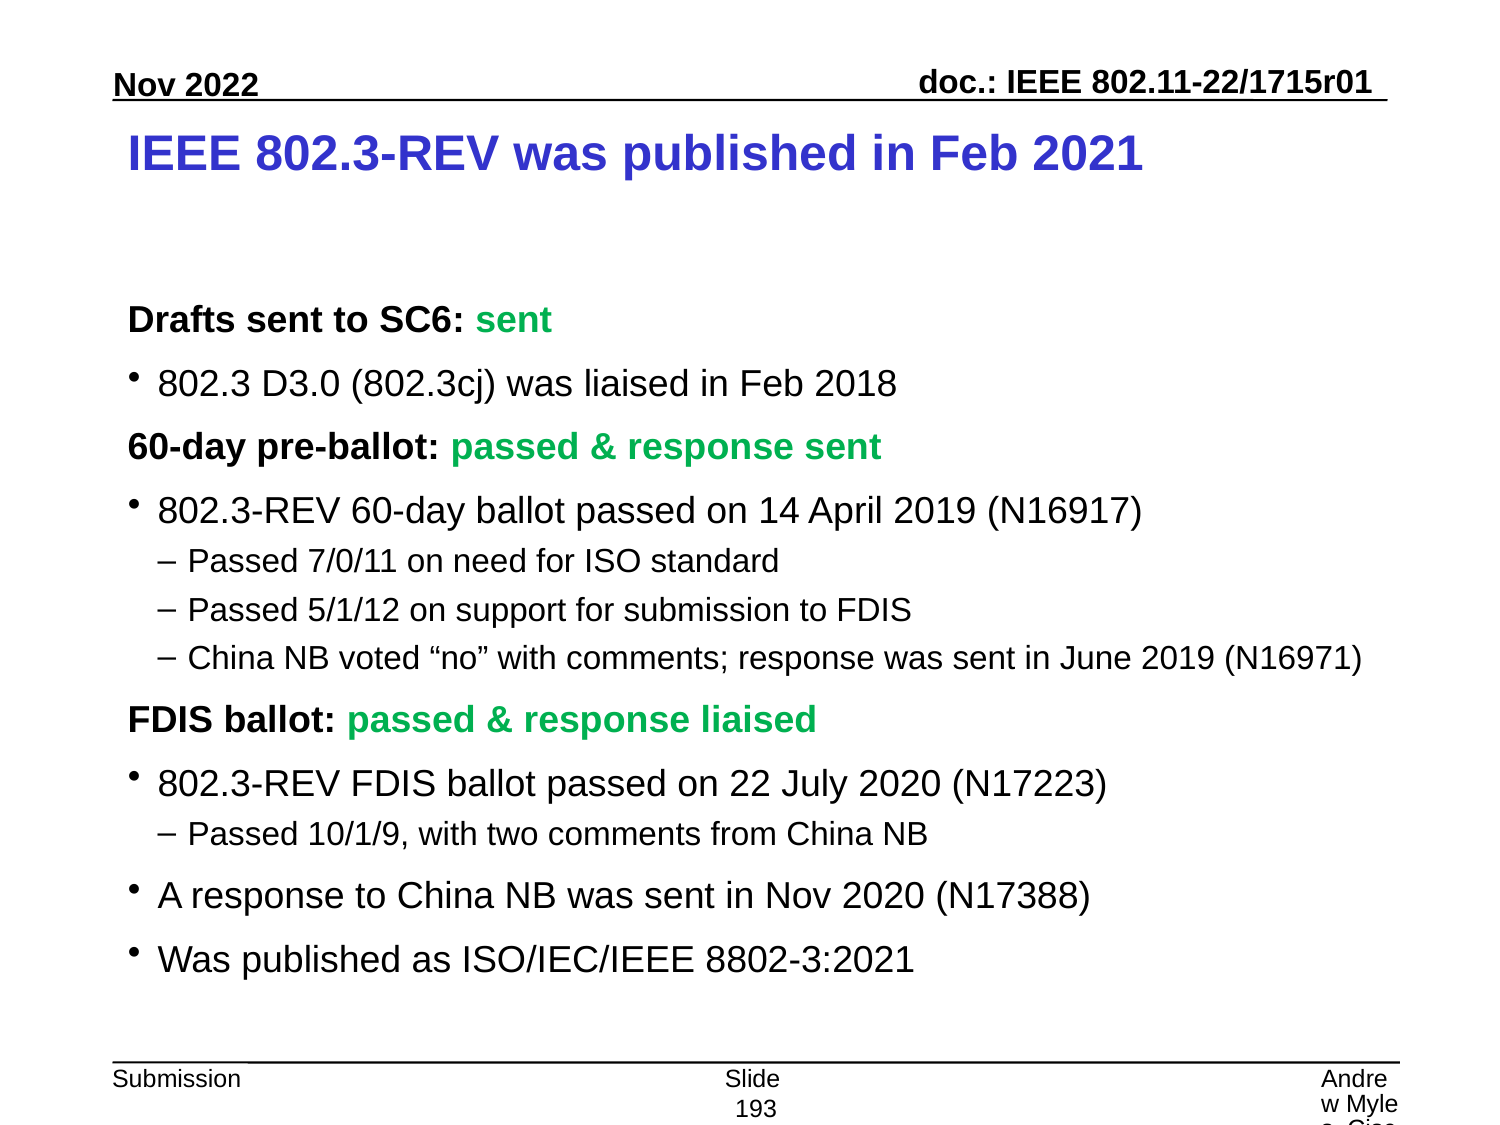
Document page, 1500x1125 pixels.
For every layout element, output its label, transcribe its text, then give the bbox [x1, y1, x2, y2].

footer Andrew Myles, Cisco [1320, 1061, 1402, 1093]
title IEEE 802.3-REV was published in Feb 2021 [112, 112, 1388, 287]
list Drafts sent to SC6: sent 802.3 D3.0 (802.3cj) was liaised in Feb 2018 60-day pre-ballot: passed & response sent 802.3-REV 60-day ballot passed on 14 April 2019 (N16917) Passed 7/0/11 on need for ISO standard Passed 5/1/12 on support for submission to FDIS China NB voted “no” with comments; response was sent in June 2019 (N16971) FDIS ballot: passed & response liaised 802.3-REV FDIS ballot passed on 22 July 2020 (N17223) Passed 10/1/9, with two comments from China NB A response to China NB was sent in Nov 2020 (N17388) Was published as ISO/IEC/IEEE 8802-3:2021 [112, 287, 1388, 963]
slide_number Slide 193 [709, 1061, 803, 1093]
